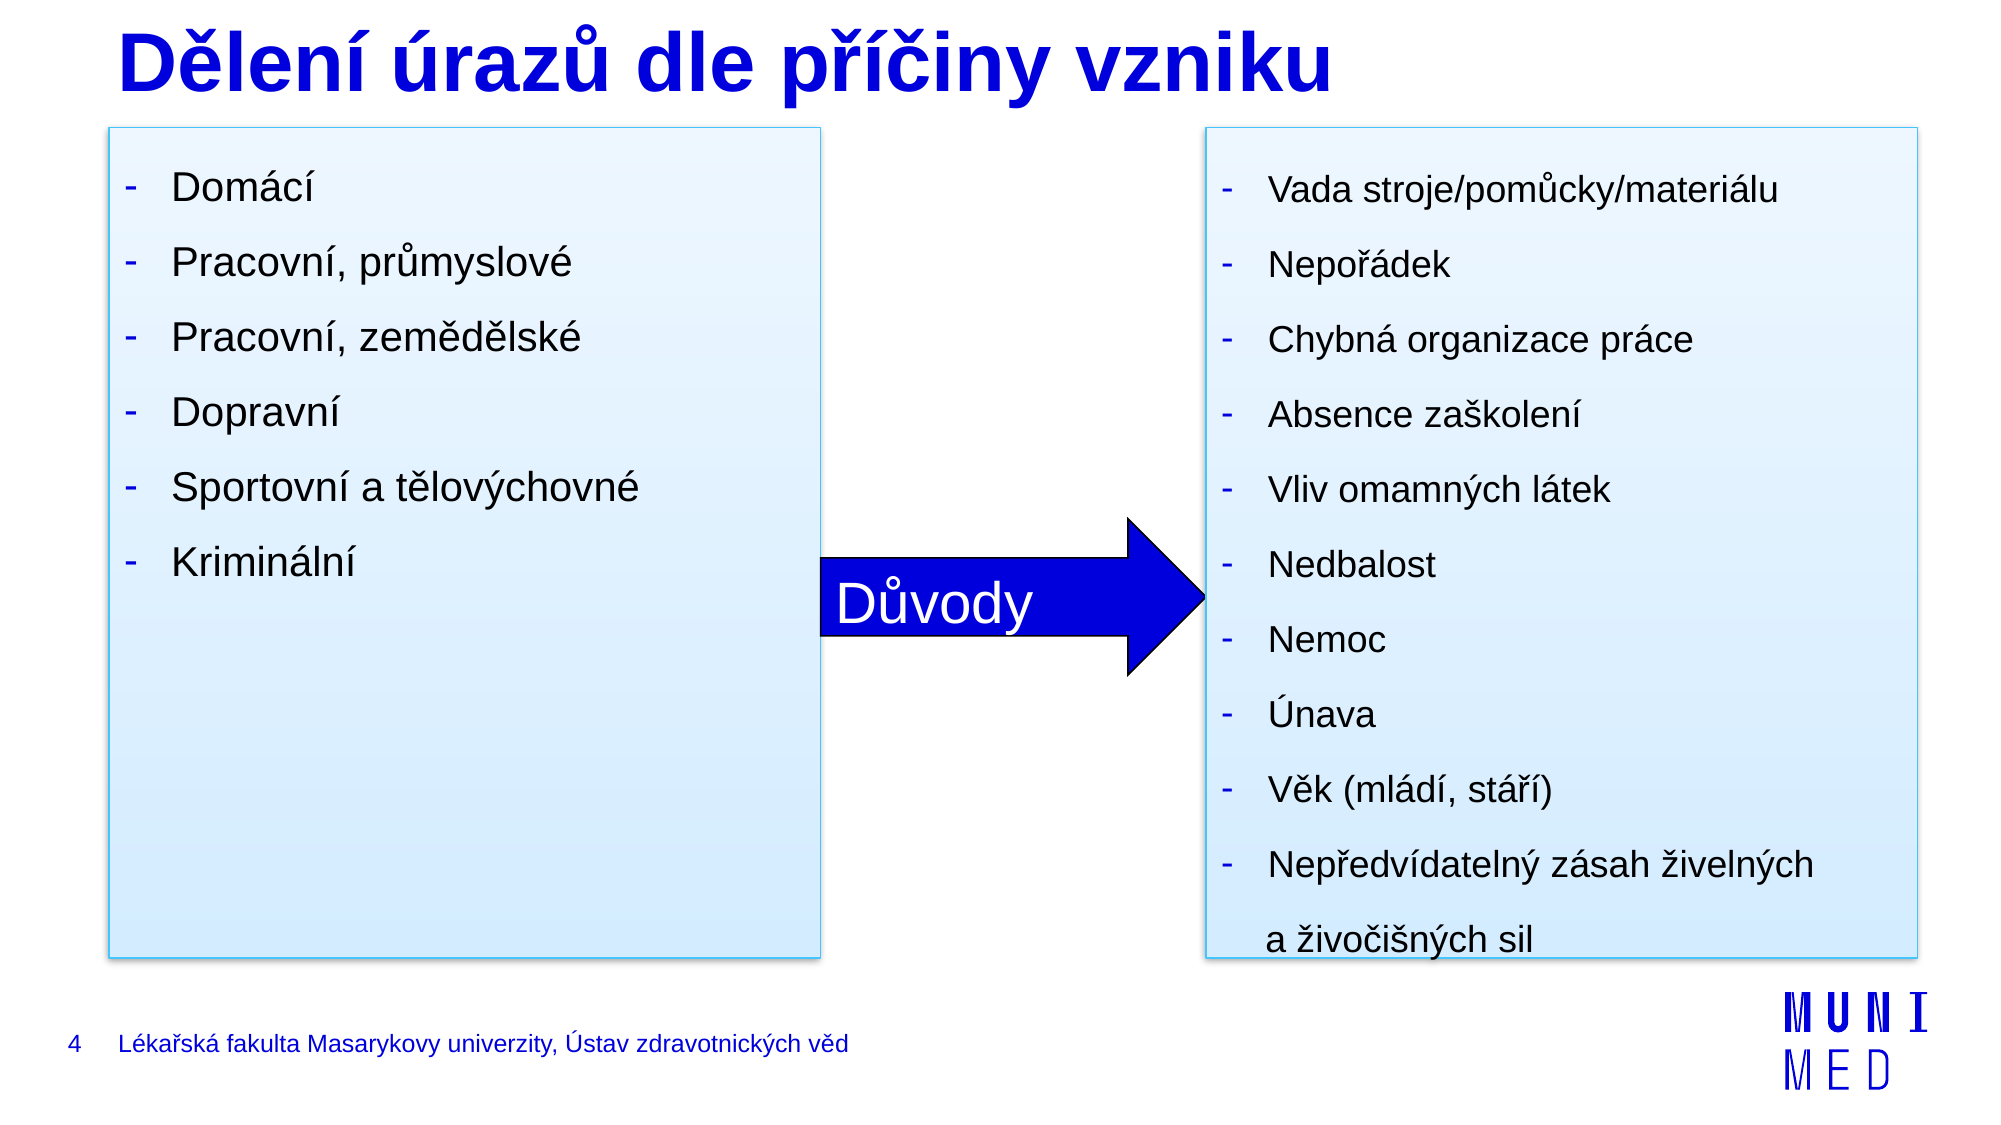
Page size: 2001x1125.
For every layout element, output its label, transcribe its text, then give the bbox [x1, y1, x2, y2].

footer Lékařská fakulta Masarykovy univerzity, Ústav zdravotnických věd [118, 1021, 1418, 1063]
text_box Důvody [820, 518, 1200, 675]
slide_number 4 [67, 1021, 110, 1063]
text_box Vada stroje/pomůcky/materiálu Nepořádek Chybná organizace práce Absence zaškolení Vliv omamných látek Nedbalost Nemoc Únava Věk (mládí, stáří) Nepředvídatelný zásah živelných a živočišných sil [1205, 127, 1918, 959]
title Dělení úrazů dle příčiny vzniku [117, 24, 1882, 99]
list Domácí Pracovní, průmyslové Pracovní, zemědělské Dopravní Sportovní a tělovýchovné Kriminální [108, 127, 821, 959]
